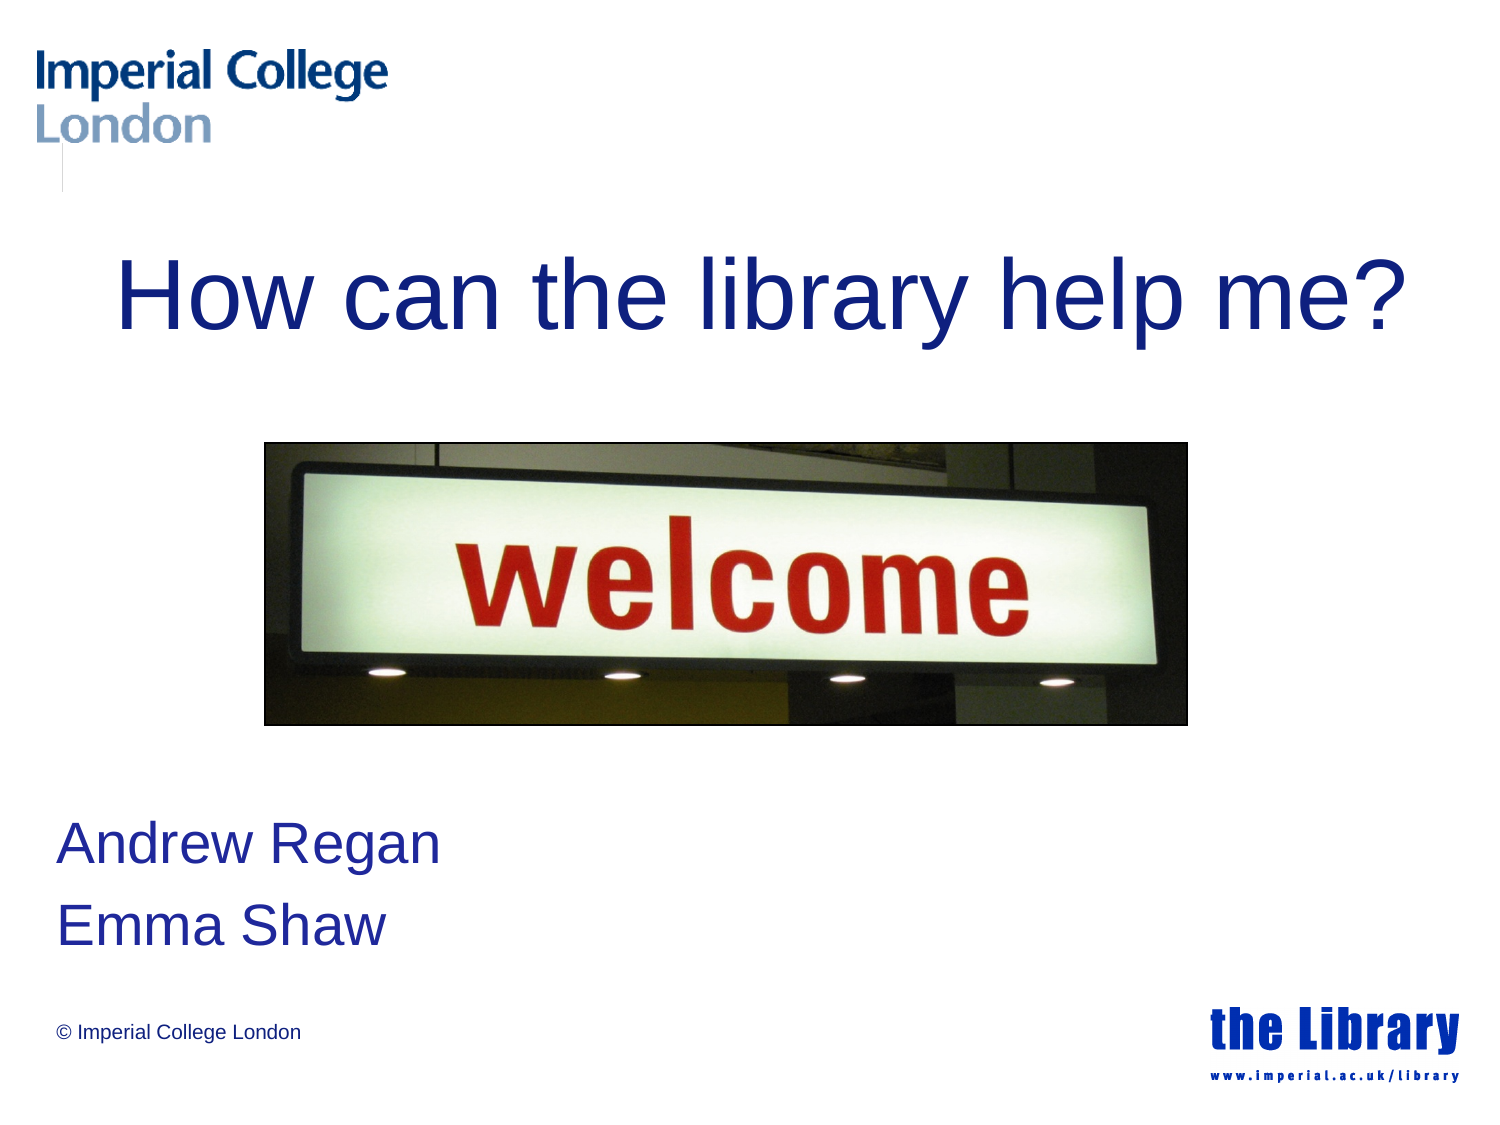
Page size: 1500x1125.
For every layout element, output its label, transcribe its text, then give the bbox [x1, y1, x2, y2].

picture [37, 49, 388, 143]
title How can the library help me? [52, 172, 1471, 408]
subtitle Andrew Regan Emma Shaw [40, 715, 1179, 988]
picture [265, 443, 1186, 725]
footer © Imperial College London [41, 1011, 517, 1090]
